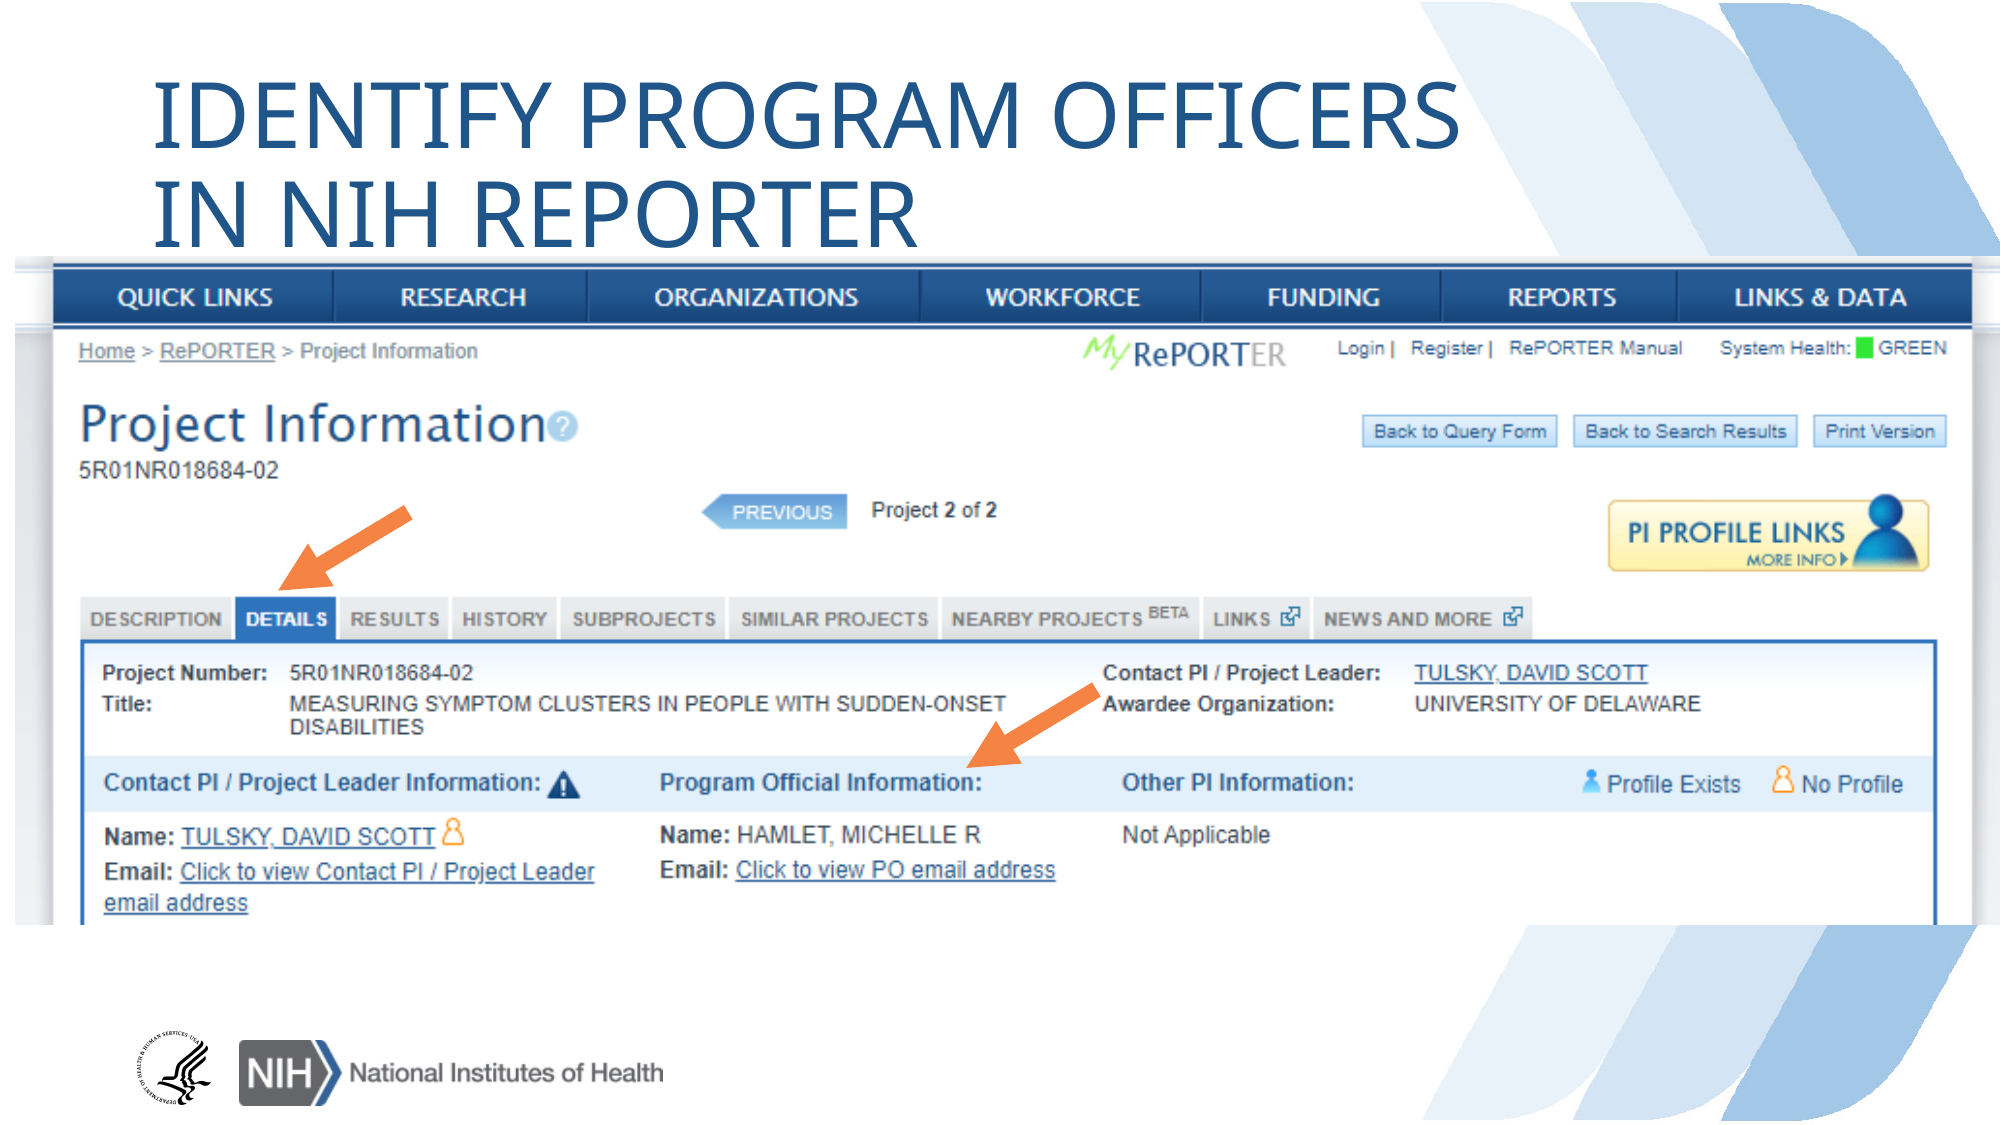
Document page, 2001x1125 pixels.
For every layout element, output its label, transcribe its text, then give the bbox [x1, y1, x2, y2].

picture [137, 1031, 211, 1105]
picture [15, 0, 2000, 1125]
title Identify program officers in NIH reporter [137, 59, 1540, 256]
